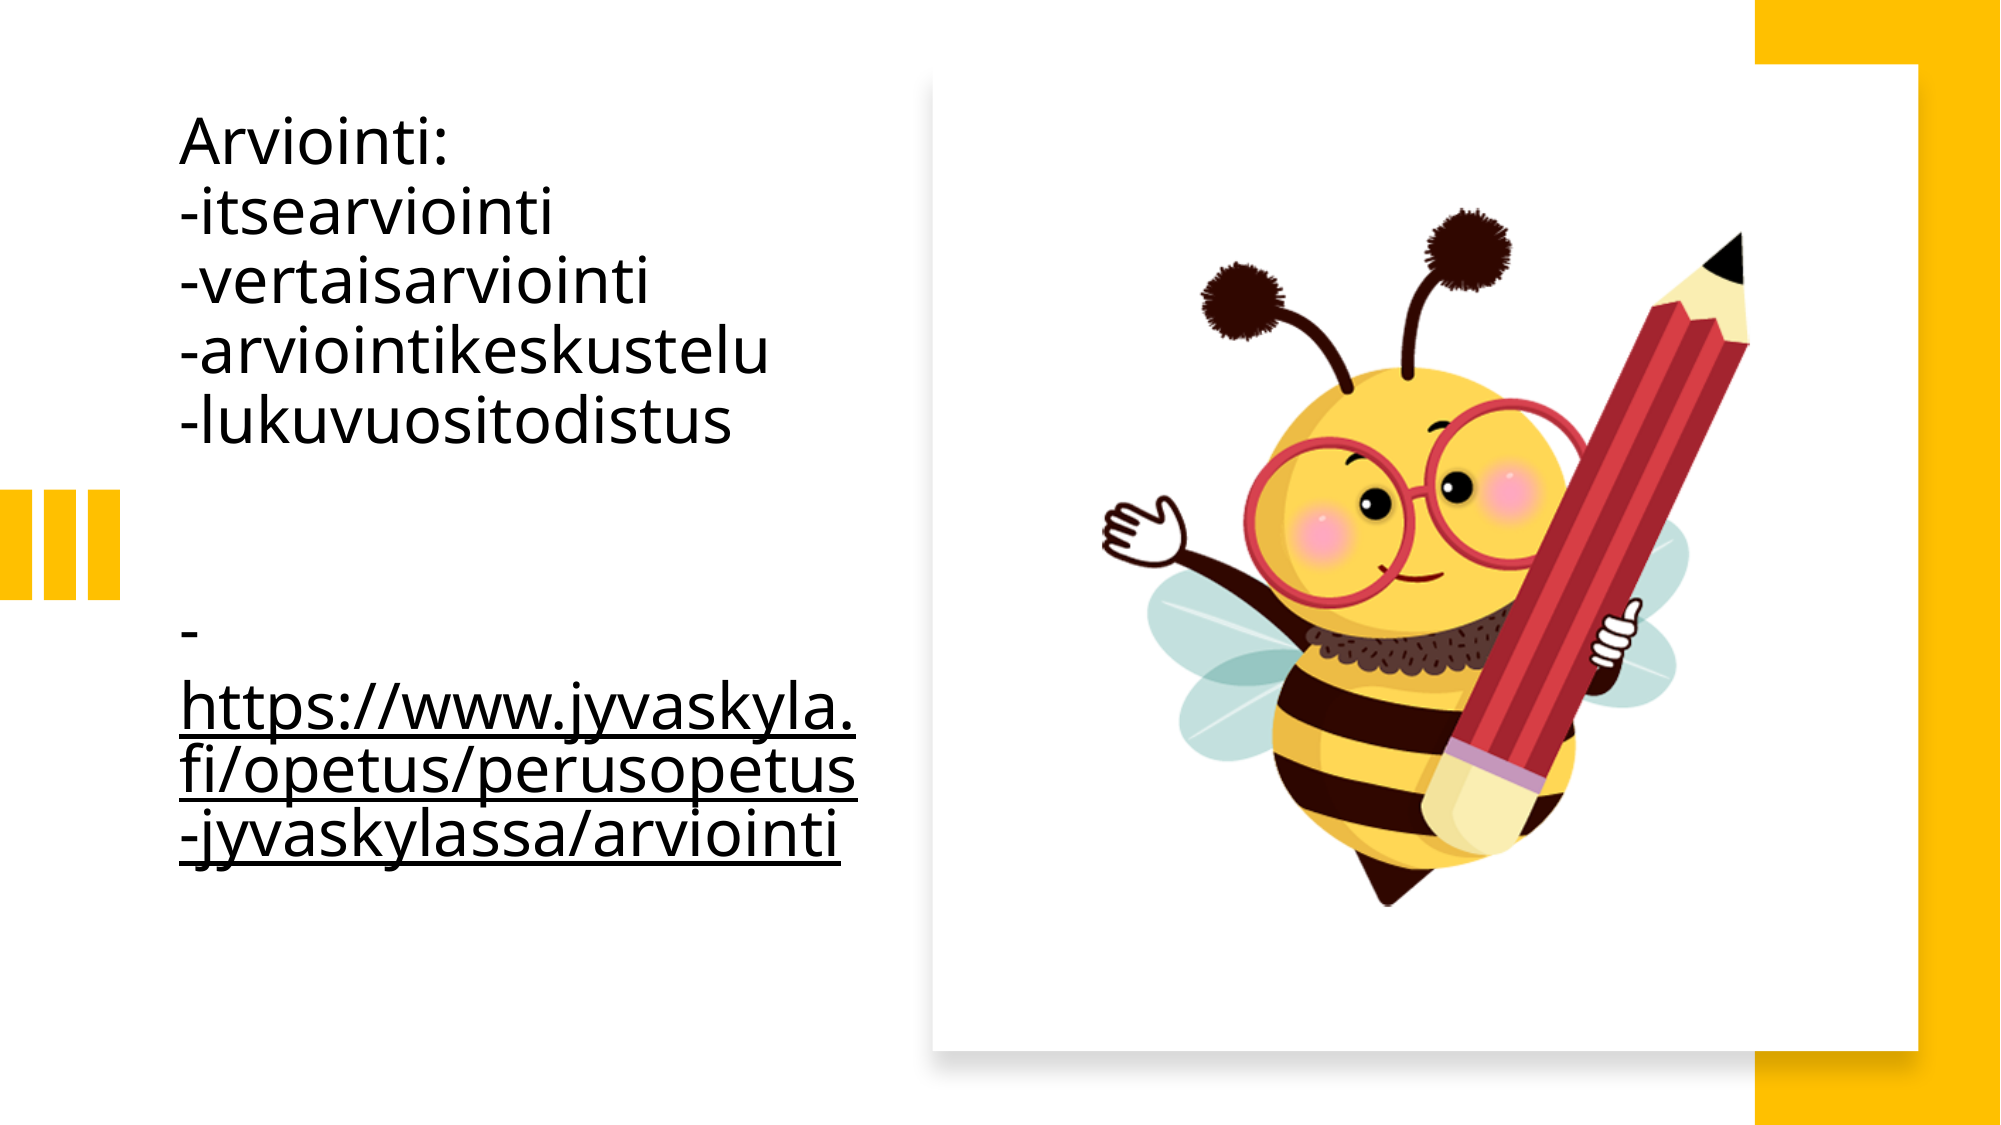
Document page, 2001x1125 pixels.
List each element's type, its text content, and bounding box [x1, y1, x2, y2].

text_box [0, 489, 120, 601]
title Arviointi: -itsearviointi -vertaisarviointi -arviointikeskustelu -lukuvuositodistus - https://www.jyvaskyla.fi/opetus/perusopetus-jyvaskylassa/arviointi [164, 101, 888, 1112]
text_box [932, 63, 1919, 1052]
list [1088, 195, 1763, 920]
text_box [1754, 0, 2000, 1125]
text_box [0, 0, 1754, 1125]
